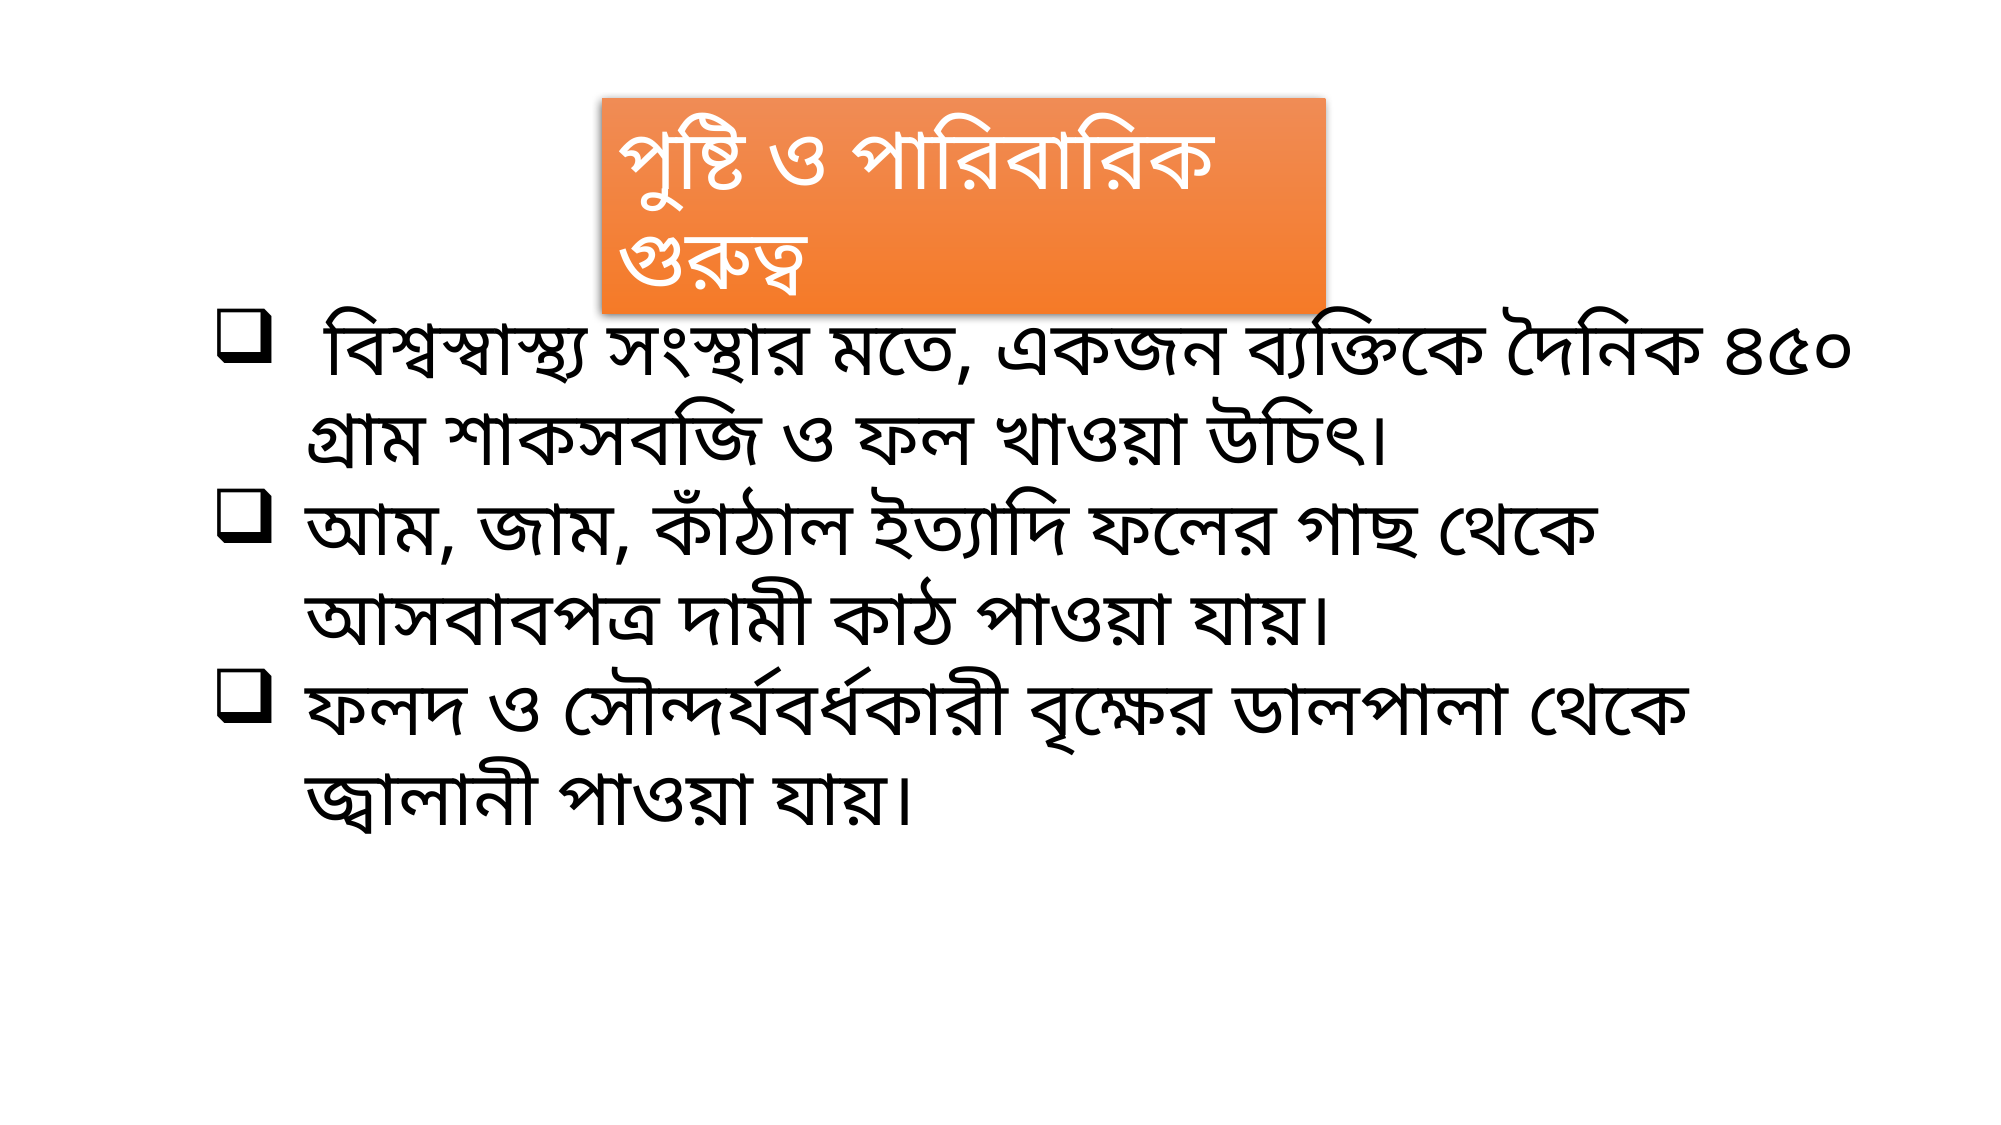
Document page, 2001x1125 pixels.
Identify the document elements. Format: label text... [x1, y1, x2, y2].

text_box পুষ্টি ও পারিবারিক গুরুত্ব [602, 98, 1326, 293]
text_box বিশ্বস্বাস্থ্য সংস্থার মতে, একজন ব্যক্তিকে দৈনিক ৪৫০ গ্রাম শাকসবজি ও ফল খাওয়া উচিৎ। আম, জাম, কাঁঠাল ইত্যাদি ফলের গাছ থেকে আসবাবপত্র দামী কাঠ পাওয়া যায়। ফলদ ও সৌন্দর্যবর্ধকারী বৃক্ষের ডালপালা থেকে জ্বালানী পাওয়া যায়। [196, 293, 1888, 848]
